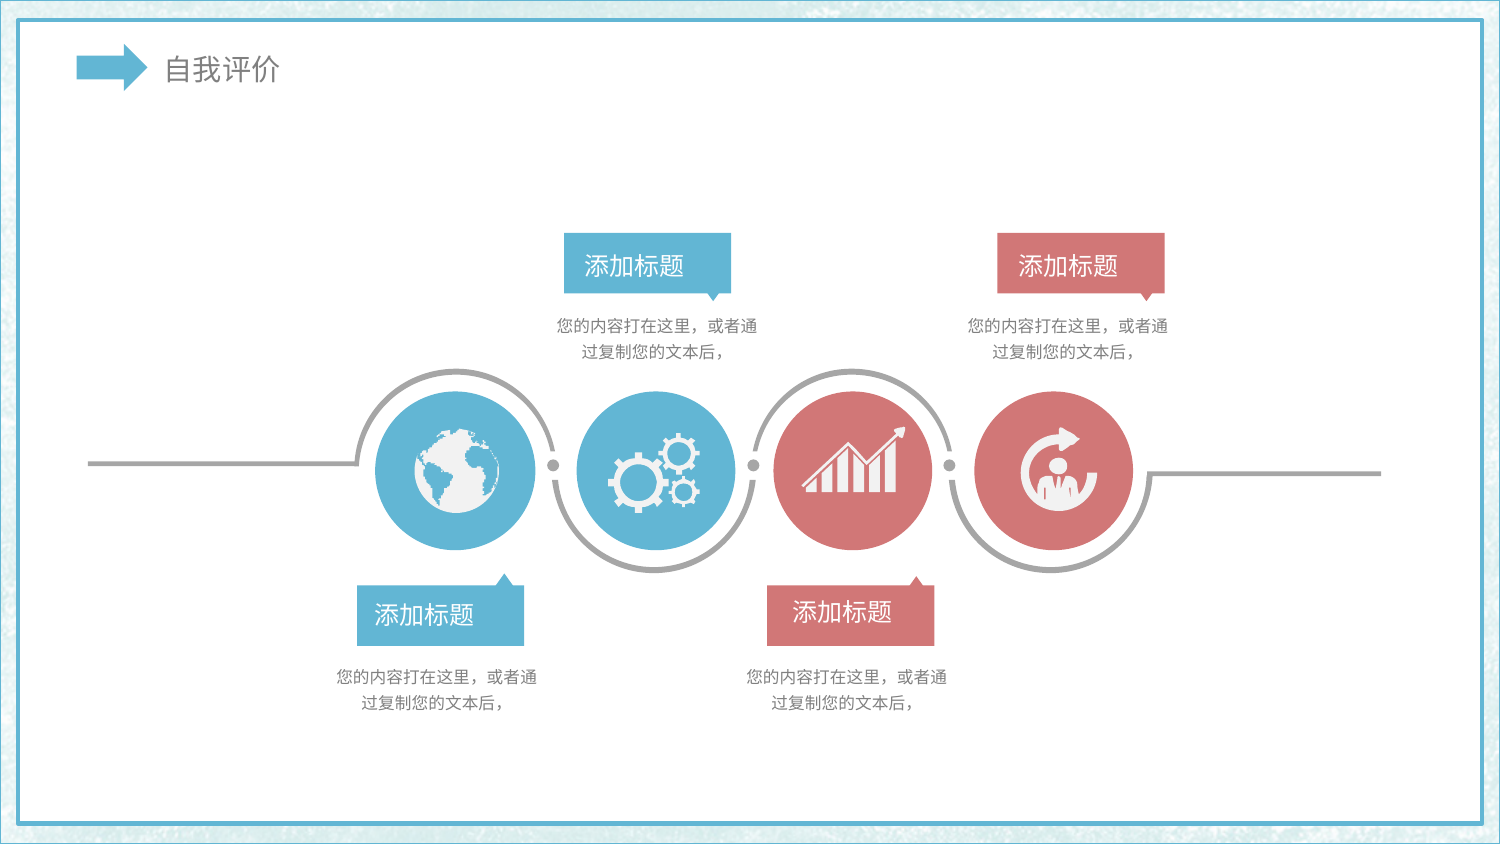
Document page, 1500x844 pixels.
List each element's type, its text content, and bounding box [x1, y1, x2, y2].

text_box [356, 573, 525, 647]
picture [1, 1, 1499, 843]
text_box 您的内容打在这里，或者通过复制您的文本后， [538, 304, 776, 367]
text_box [576, 391, 736, 551]
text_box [374, 391, 536, 551]
text_box 您的内容打在这里，或者通过复制您的文本后， [728, 655, 966, 719]
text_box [563, 232, 732, 302]
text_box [997, 232, 1165, 302]
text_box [766, 575, 937, 647]
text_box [773, 391, 933, 551]
text_box 您的内容打在这里，或者通过复制您的文本后， [318, 655, 556, 719]
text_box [87, 368, 1382, 574]
text_box 您的内容打在这里，或者通过复制您的文本后， [949, 304, 1187, 367]
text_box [974, 391, 1134, 551]
